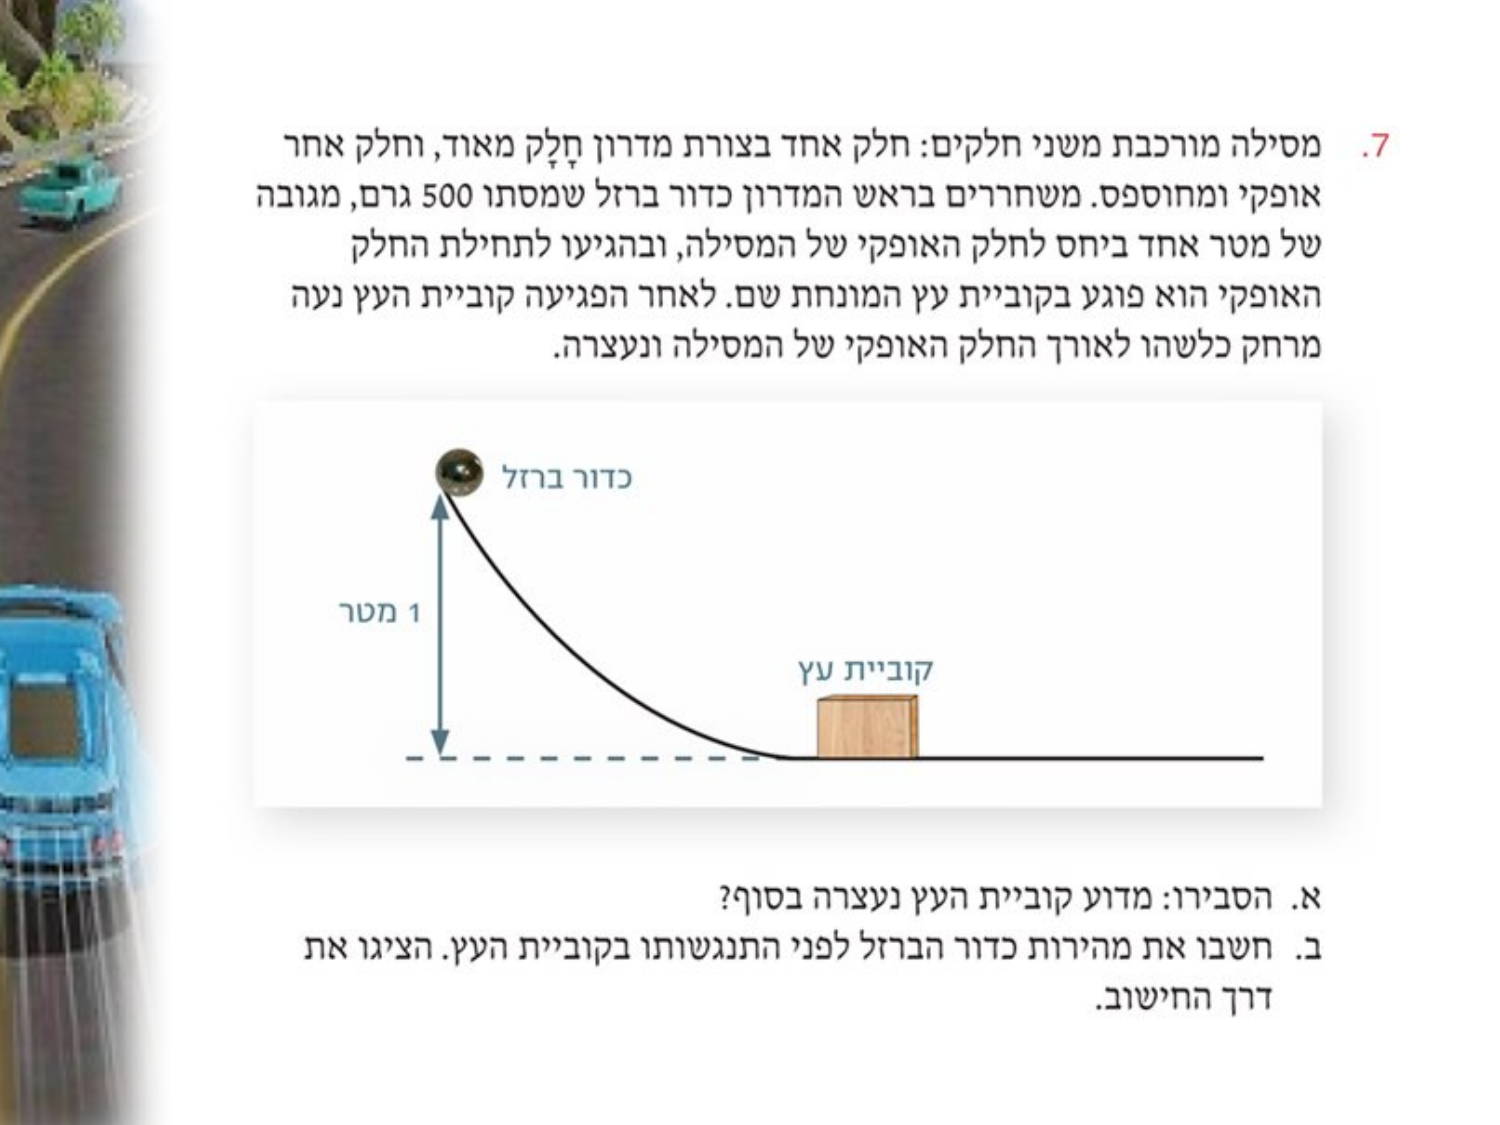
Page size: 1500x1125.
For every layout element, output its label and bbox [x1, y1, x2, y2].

picture [194, 106, 1400, 1037]
picture [0, 0, 172, 1125]
